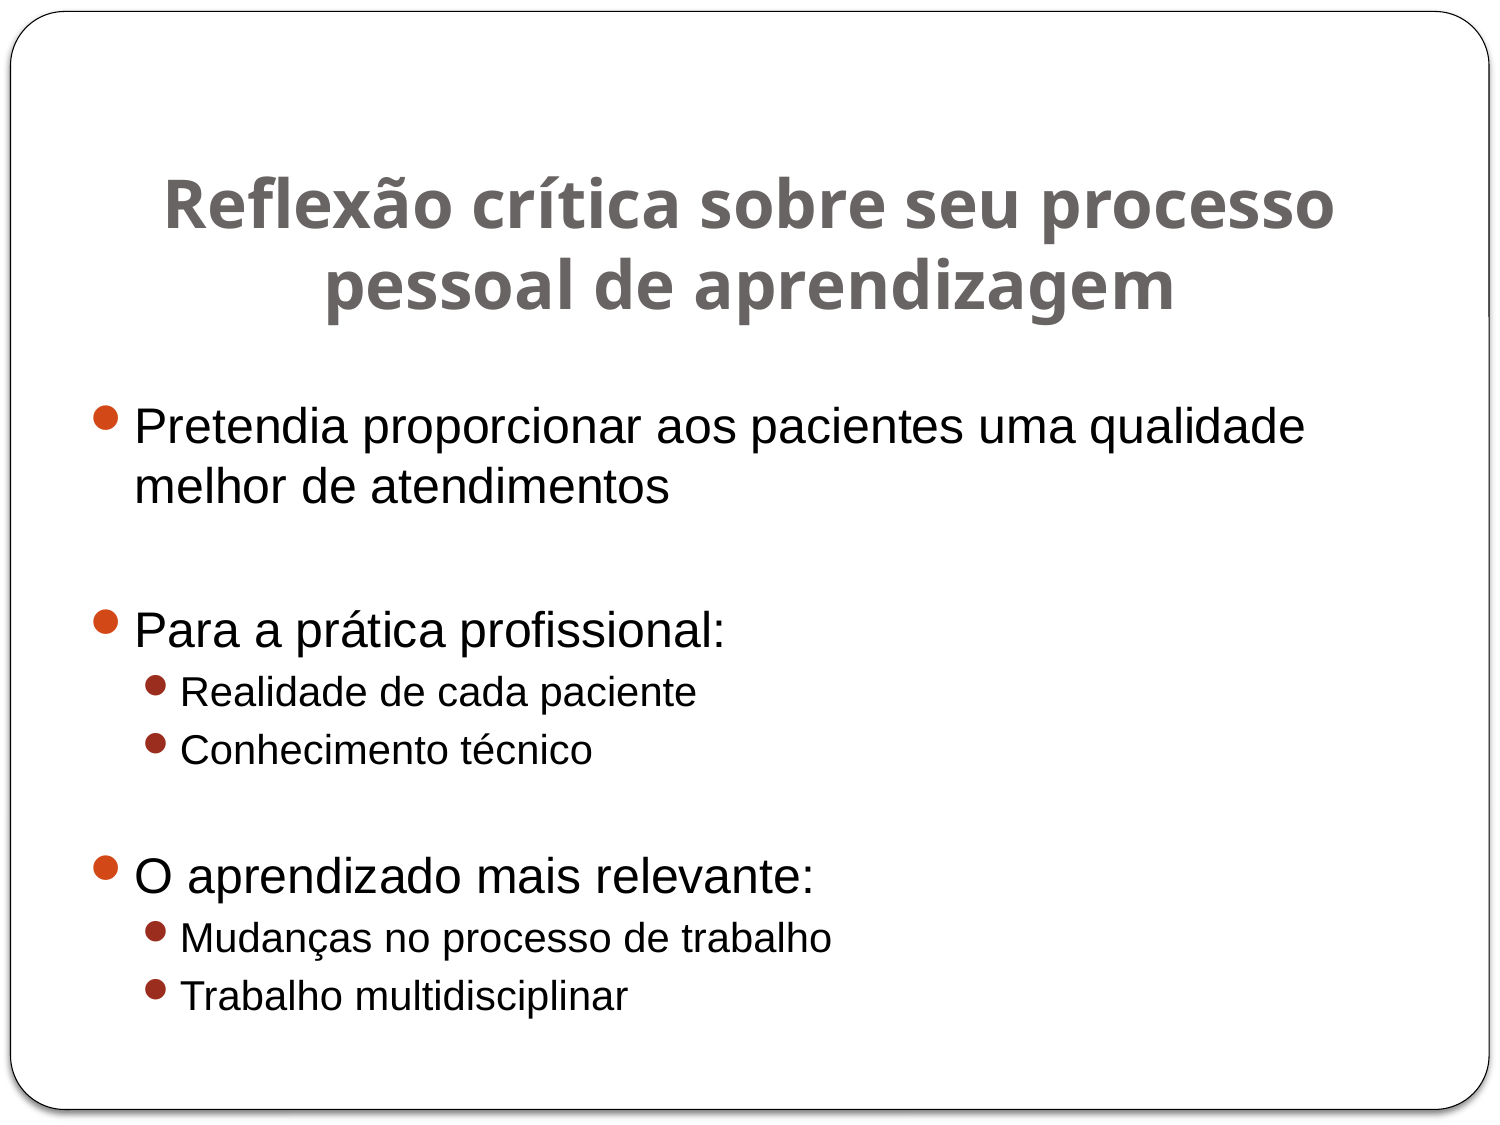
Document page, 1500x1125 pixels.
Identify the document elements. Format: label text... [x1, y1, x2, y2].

title Reflexão crítica sobre seu processo pessoal de aprendizagem [75, 150, 1425, 339]
list Pretendia proporcionar aos pacientes uma qualidade melhor de atendimentos Para a prática profissional: Realidade de cada paciente Conhecimento técnico O aprendizado mais relevante: Mudanças no processo de trabalho Trabalho multidisciplinar [75, 385, 1425, 1106]
